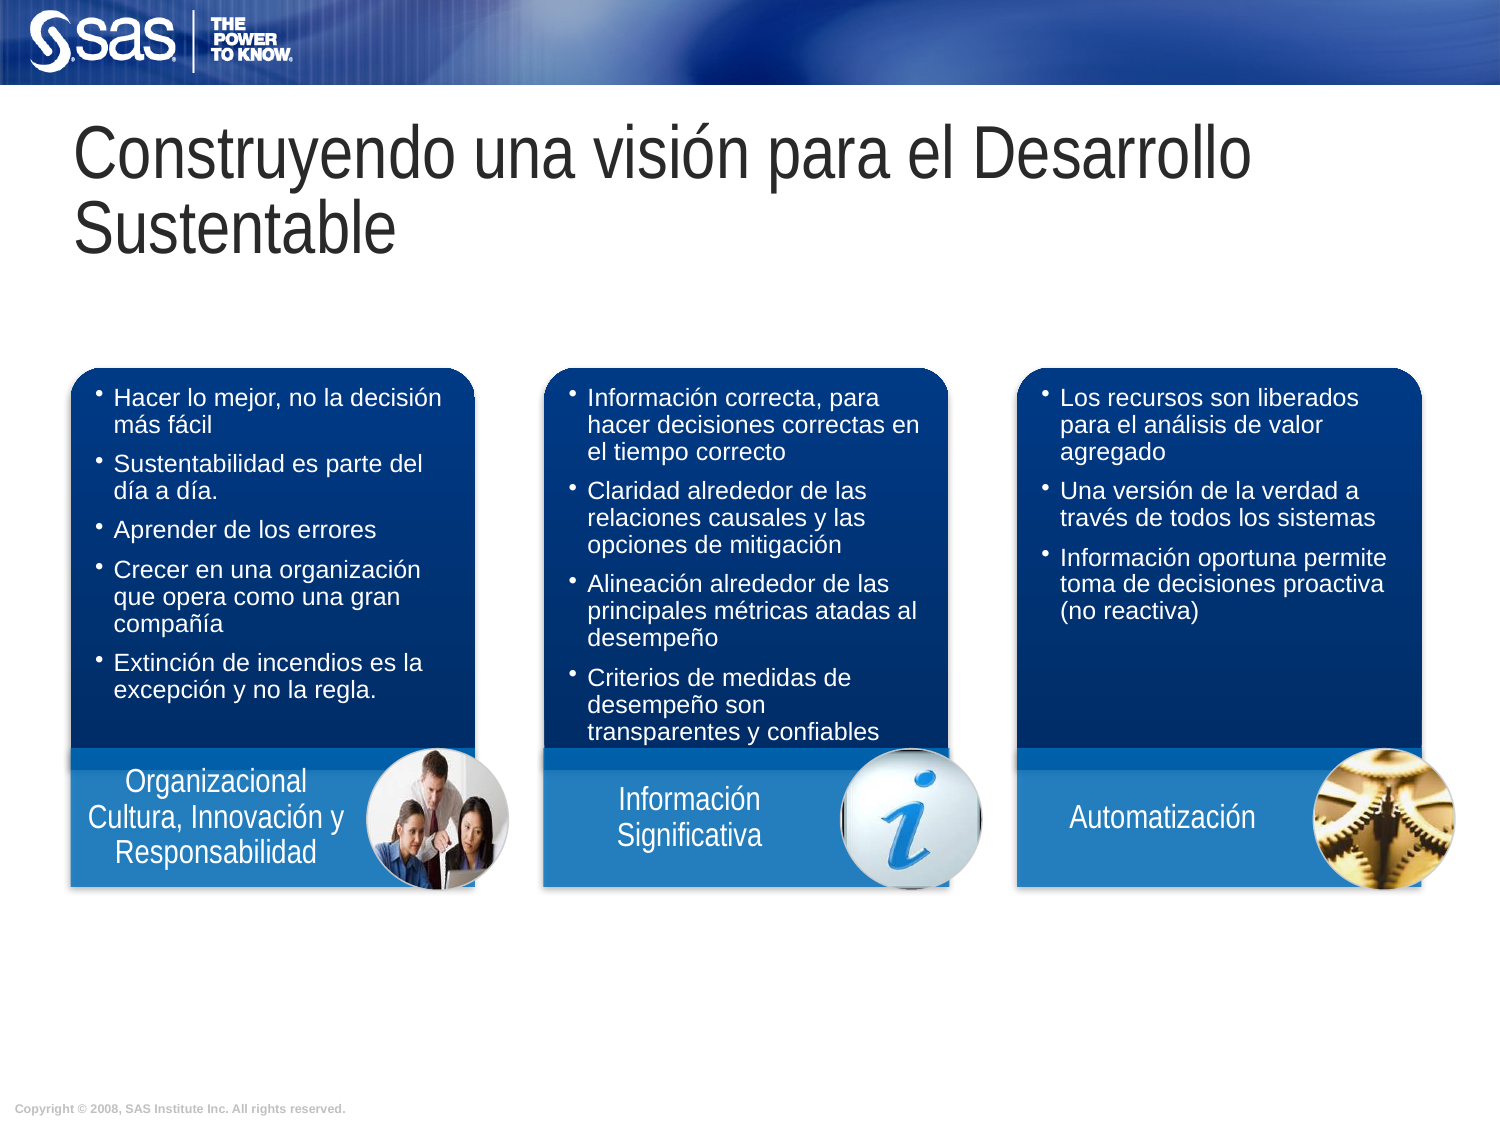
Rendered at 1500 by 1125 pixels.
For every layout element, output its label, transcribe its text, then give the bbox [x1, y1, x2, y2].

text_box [68, 349, 1457, 901]
picture [0, 0, 1500, 85]
title Construyendo una visión para el Desarrollo Sustentable [58, 99, 1484, 288]
